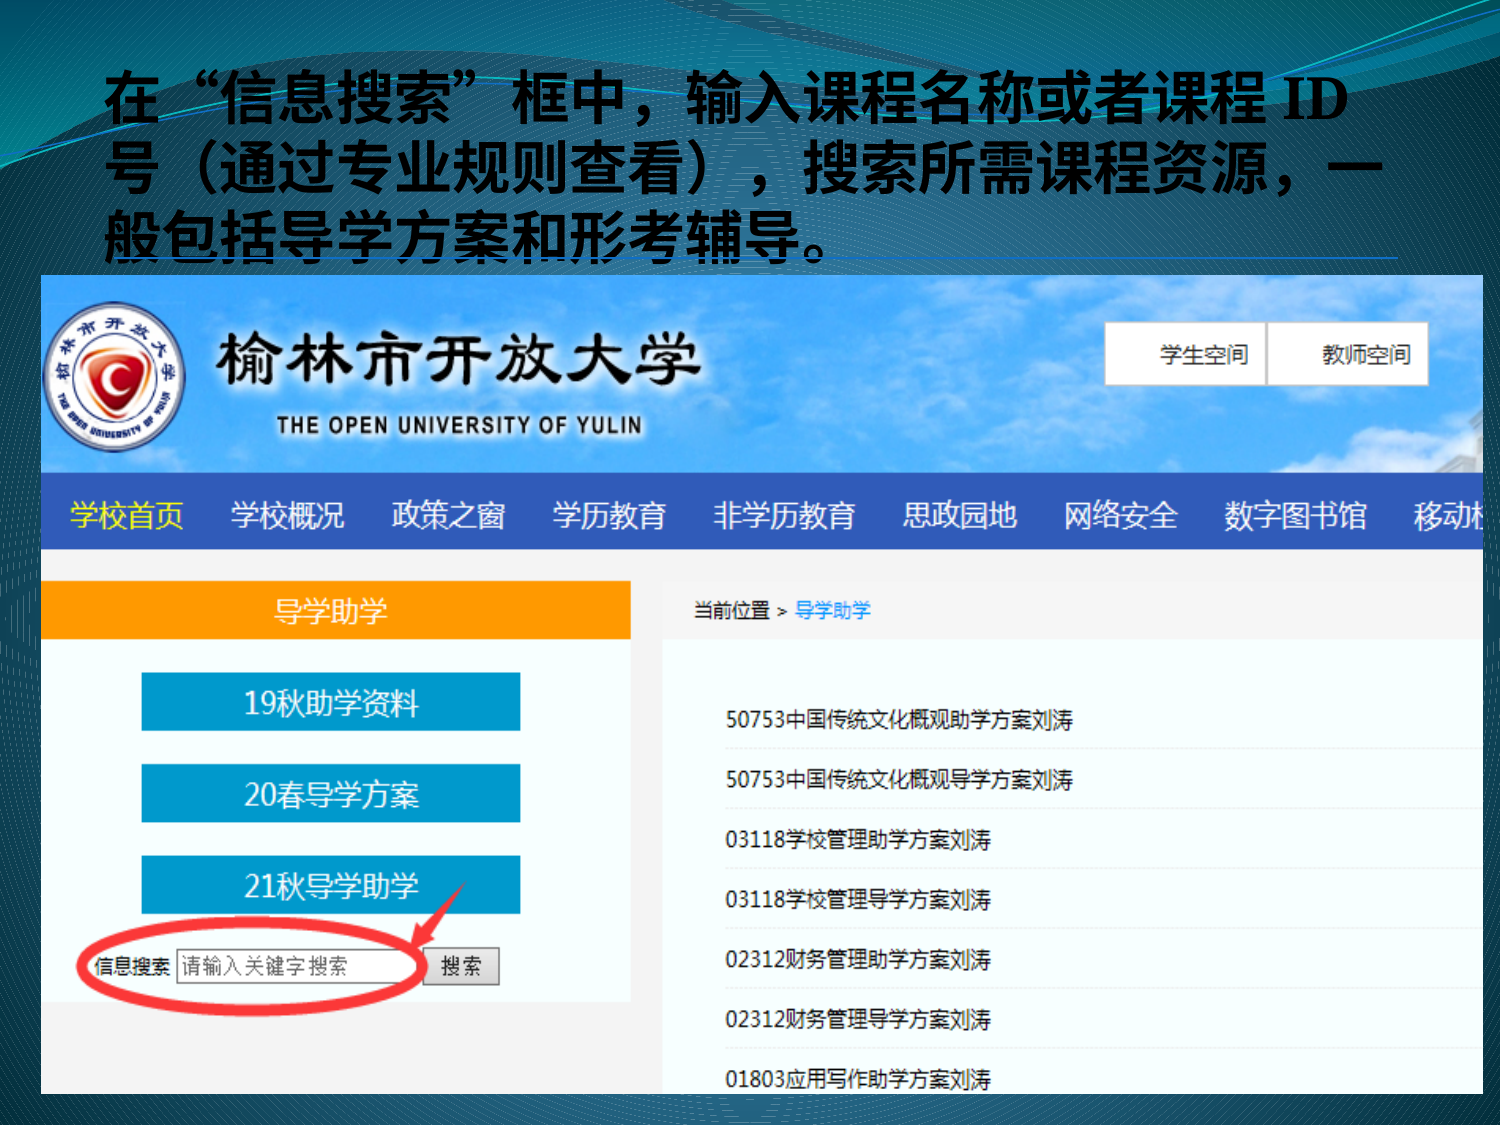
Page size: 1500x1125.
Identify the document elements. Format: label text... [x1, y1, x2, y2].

text_box [114, 255, 1398, 261]
picture [41, 275, 1483, 1095]
text_box 在“信息搜索”框中，输入课程名称或者课程ID号（通过专业规则查看），搜索所需课程资源，一般包括导学方案和形考辅导。 [88, 53, 1424, 275]
